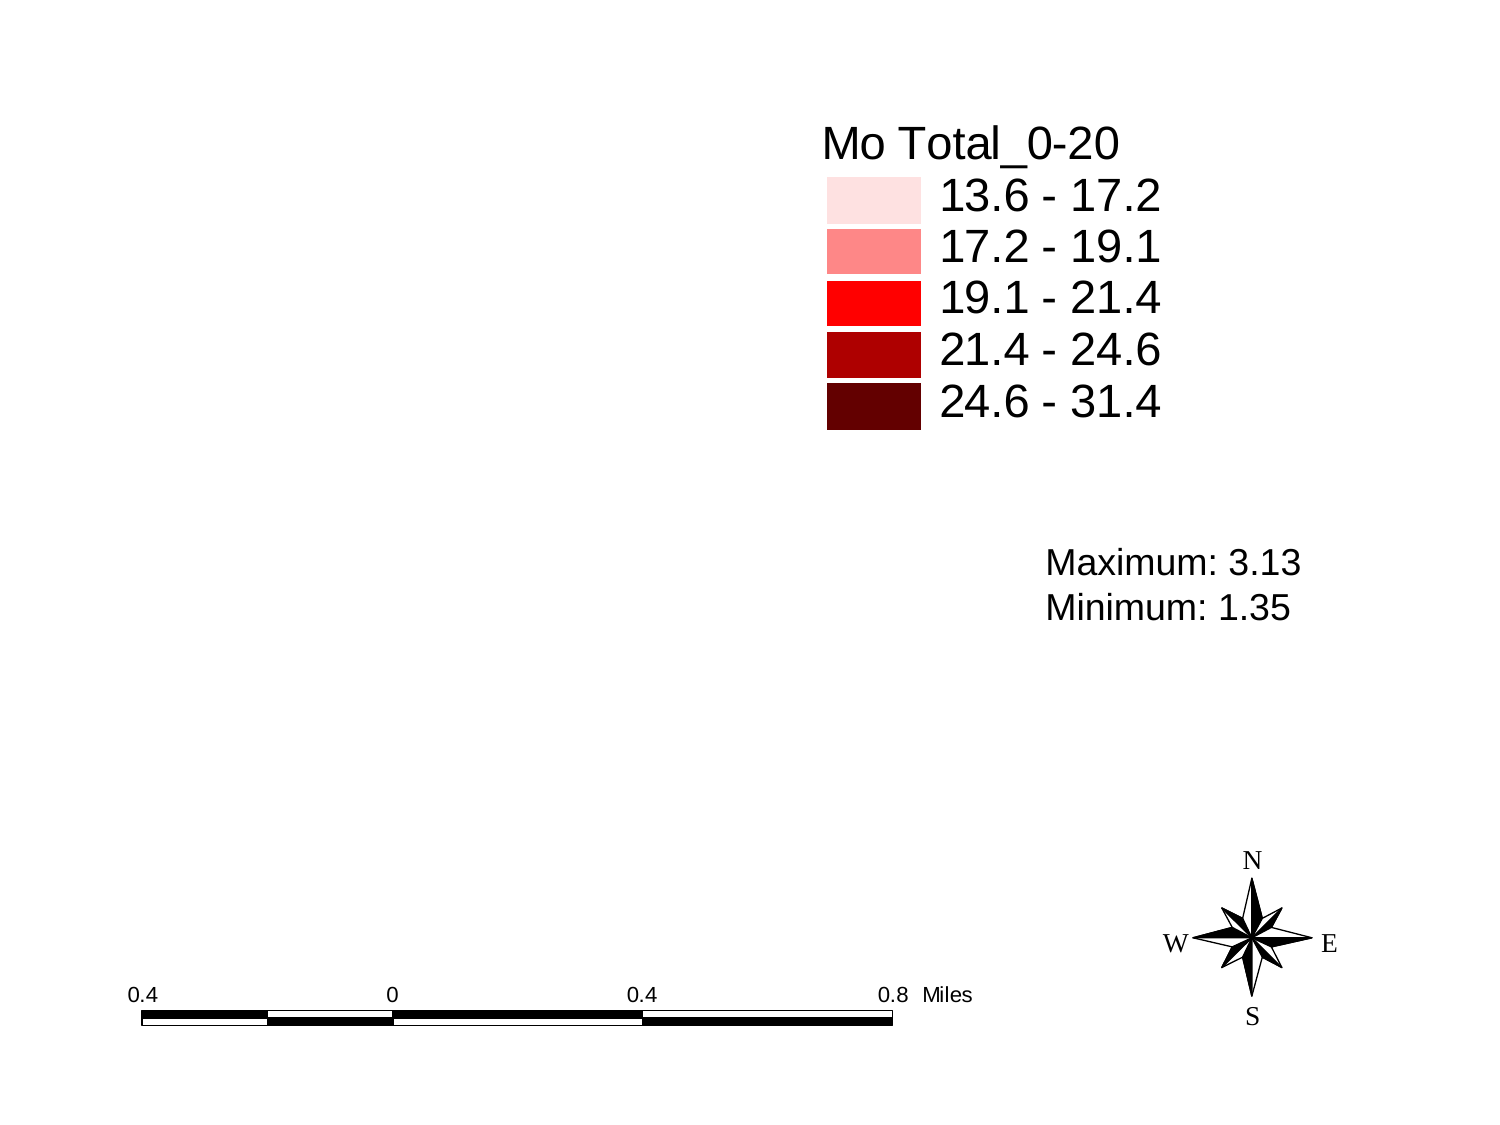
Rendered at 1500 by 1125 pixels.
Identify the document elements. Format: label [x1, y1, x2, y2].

picture [64, 30, 1446, 1089]
